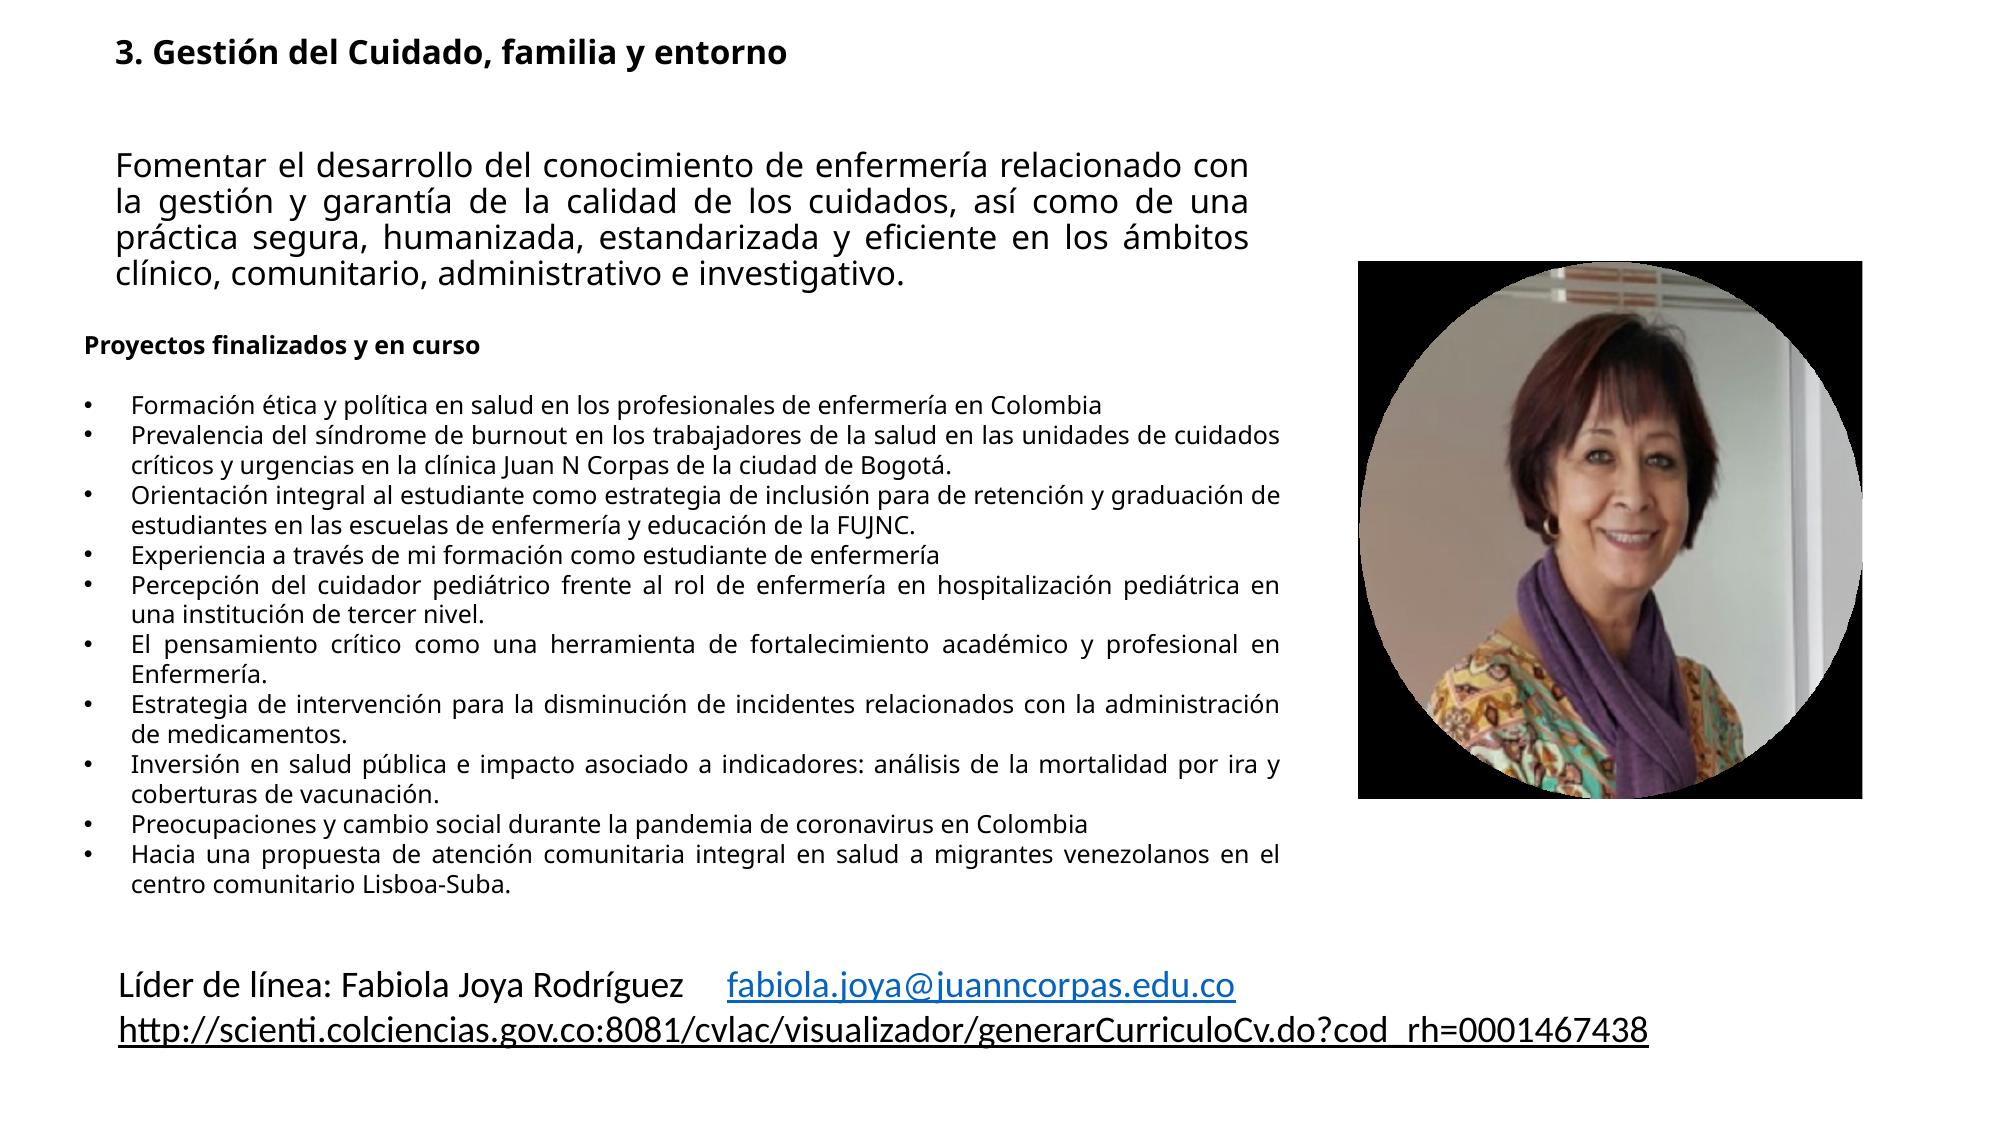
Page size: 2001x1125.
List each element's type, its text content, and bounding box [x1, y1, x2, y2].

text_box Líder de línea: Fabiola Joya Rodríguez fabiola.joya@juanncorpas.edu.co http://scienti.colciencias.gov.co:8081/cvlac/visualizador/generarCurriculoCv.do?cod_rh=0001467438 [1298, 952, 1710, 1058]
text_box Proyectos finalizados y en curso Formación ética y política en salud en los profesionales de enfermería en Colombia Prevalencia del síndrome de burnout en los trabajadores de la salud en las unidades de cuidados críticos y urgencias en la clínica Juan N Corpas de la ciudad de Bogotá. Orientación integral al estudiante como estrategia de inclusión para de retención y graduación de estudiantes en las escuelas de enfermería y educación de la FUJNC. Experiencia a través de mi formación como estudiante de enfermería Percepción del cuidador pediátrico frente al rol de enfermería en hospitalización pediátrica en una institución de tercer nivel. El pensamiento crítico como una herramienta de fortalecimiento académico y profesional en Enfermería. Estrategia de intervención para la disminución de incidentes relacionados con la administración de medicamentos. Inversión en salud pública e impacto asociado a indicadores: análisis de la mortalidad por ira y coberturas de vacunación. Preocupaciones y cambio social durante la pandemia de coronavirus en Colombia Hacia una propuesta de atención comunitaria integral en salud a migrantes venezolanos en el centro comunitario Lisboa-Suba. [69, 292, 1298, 1125]
list 3. Gestión del Cuidado, familia y entorno Fomentar el desarrollo del conocimiento de enfermería relacionado con la gestión y garantía de la calidad de los cuidados, así como de una práctica segura, humanizada, estandarizada y eficiente en los ámbitos clínico, comunitario, administrativo e investigativo. [100, 28, 1267, 292]
picture [1358, 261, 1863, 799]
